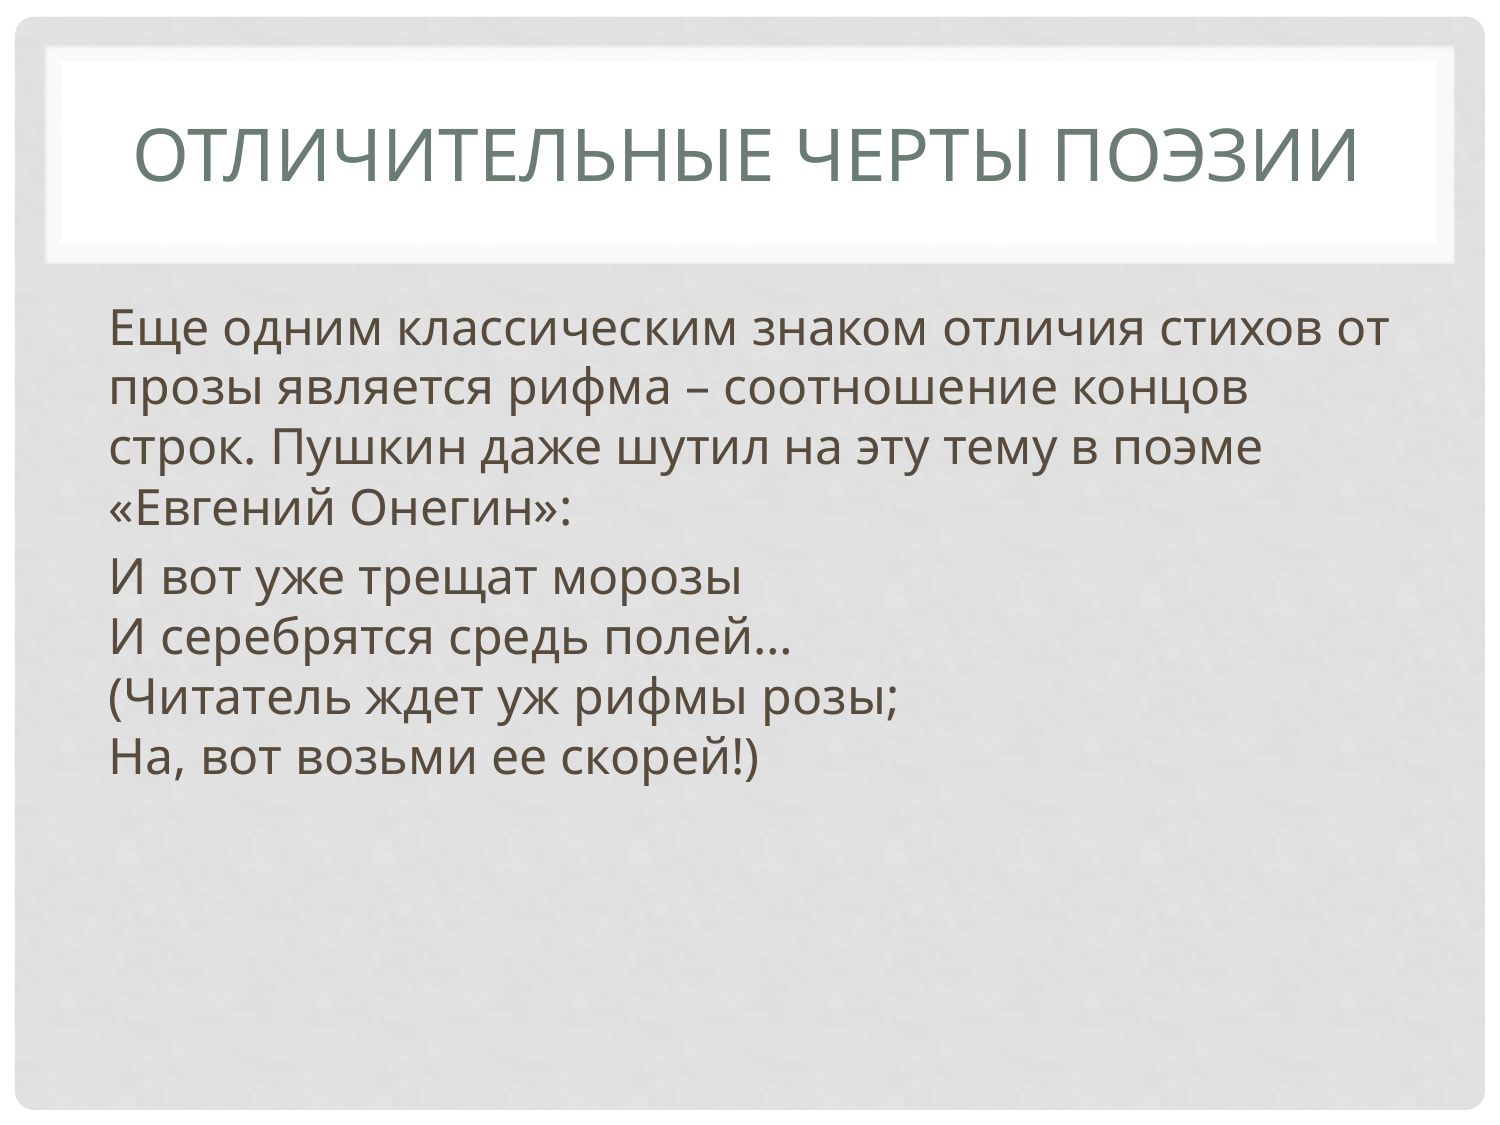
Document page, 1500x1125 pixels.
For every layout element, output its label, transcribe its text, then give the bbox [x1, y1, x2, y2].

list Еще одним классическим знаком отличия стихов от прозы является рифма – соотношение концов строк. Пушкин даже шутил на эту тему в поэме «Евгений Онегин»: И вот уже трещат морозы И серебрятся средь полей… (Читатель ждет уж рифмы розы; На, вот возьми ее скорей!) [75, 287, 1425, 1005]
title Отличительные черты поэзии [69, 66, 1425, 238]
